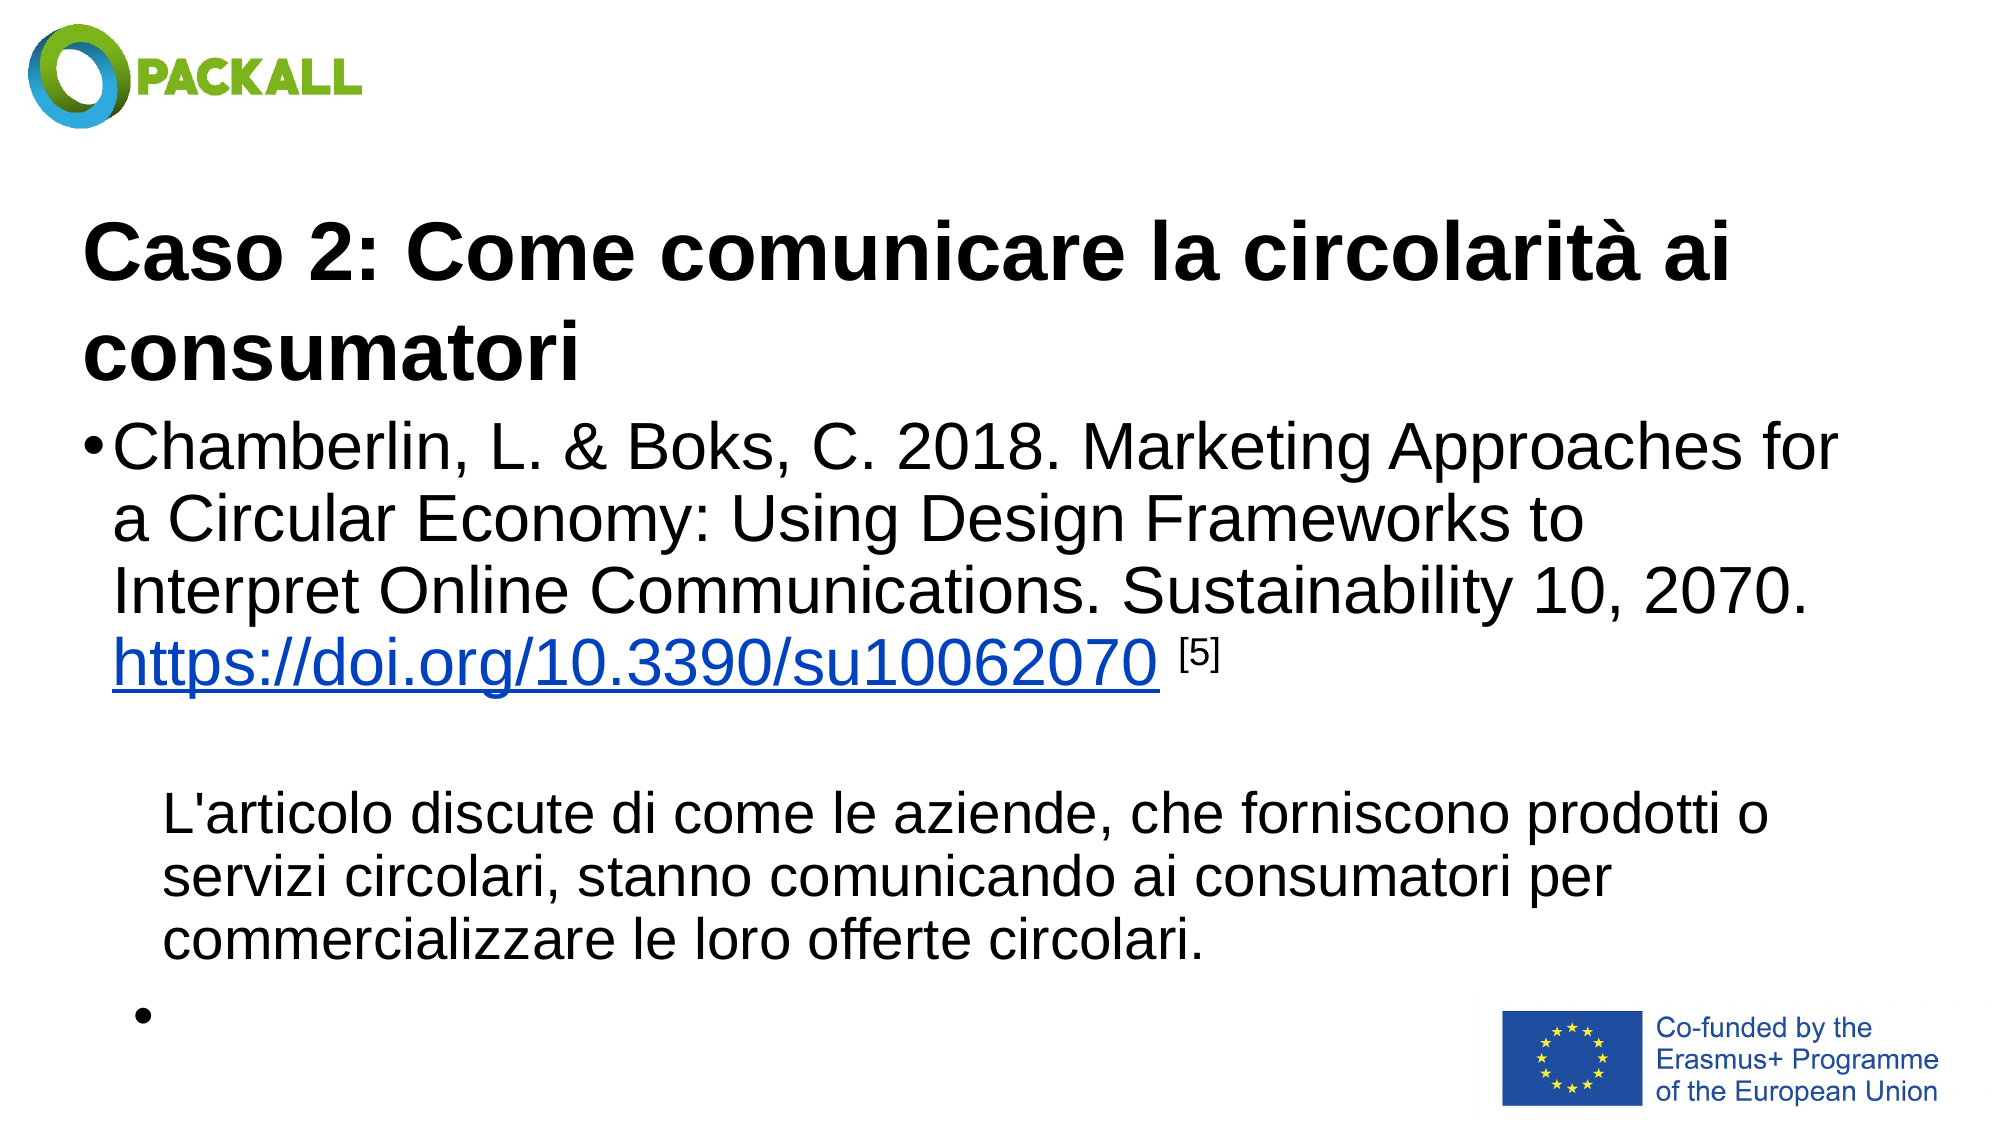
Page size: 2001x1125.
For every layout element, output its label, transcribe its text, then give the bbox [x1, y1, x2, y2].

title Caso 2: Come comunicare la circolarità ai consumatori [67, 189, 1966, 296]
picture [28, 24, 362, 130]
list Chamberlin, L. & Boks, C. 2018. Marketing Approaches for a Circular Economy: Using Design Frameworks to Interpret Online Communications. Sustainability 10, 2070. https://doi.org/10.3390/su10062070 [5] L'articolo discute di come le aziende, che forniscono prodotti o servizi circolari, stanno comunicando ai consumatori per commercializzare le loro offerte circolari. [67, 404, 1858, 1002]
picture [1479, 991, 2000, 1123]
